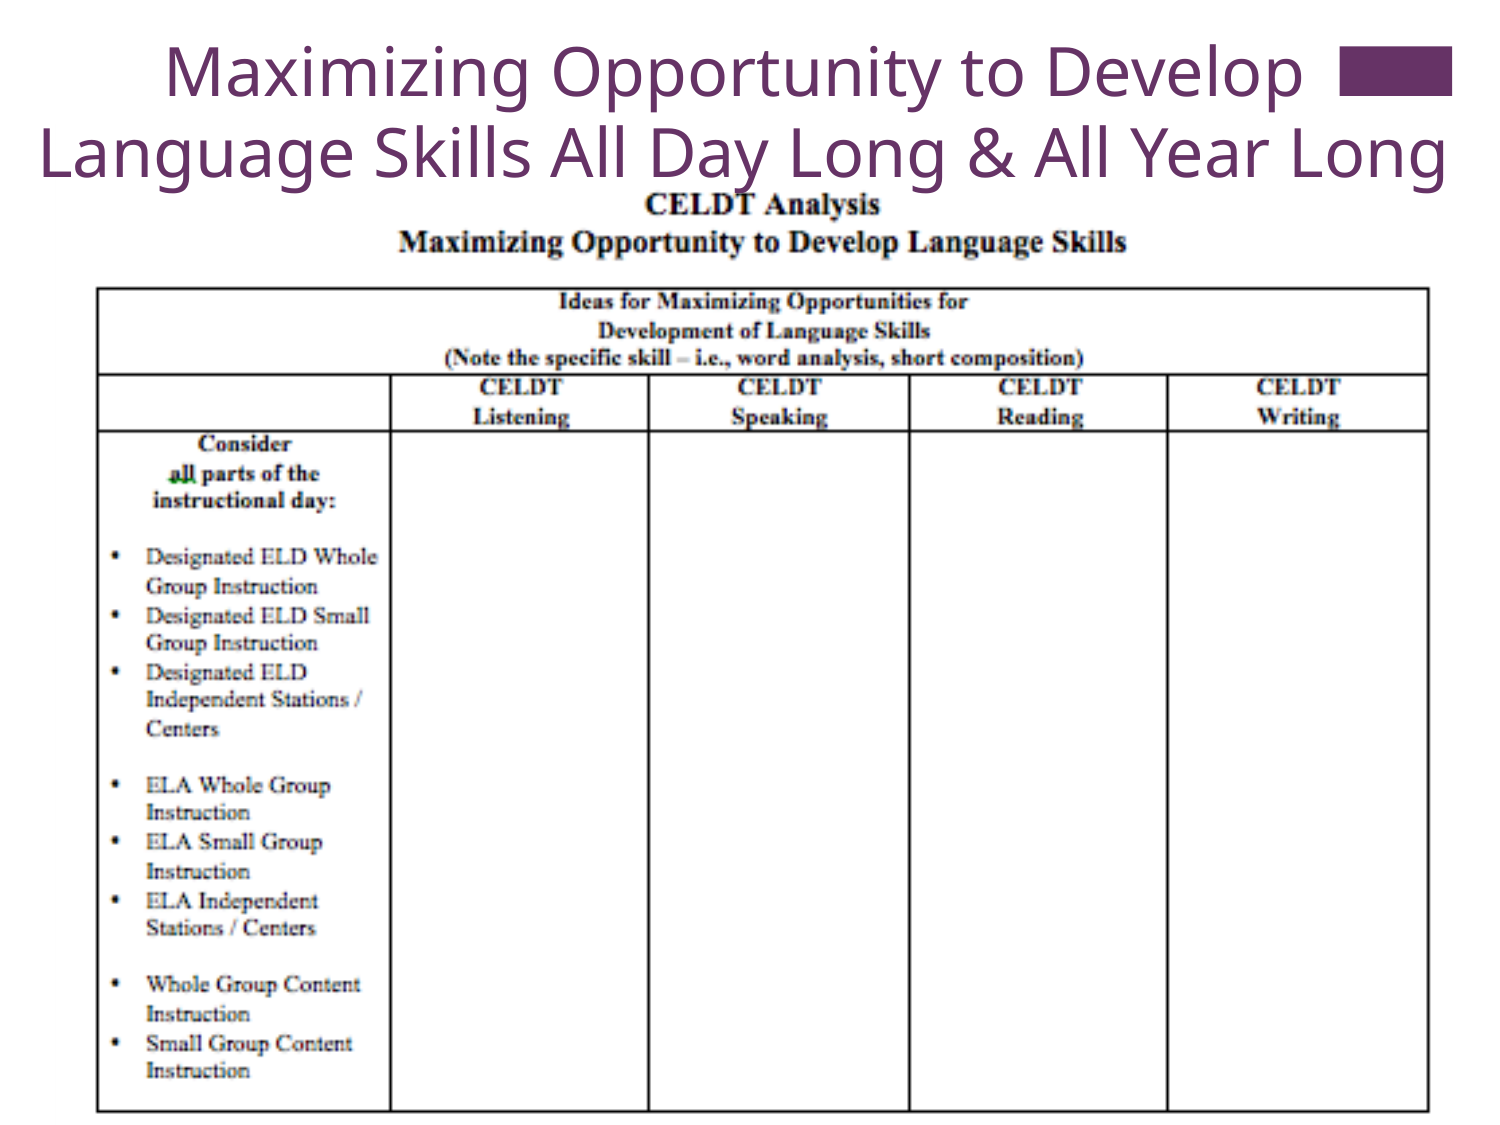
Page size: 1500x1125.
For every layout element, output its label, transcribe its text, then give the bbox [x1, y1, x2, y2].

title Maximizing Opportunity to Develop Language Skills All Day Long & All Year Long [14, 20, 1473, 120]
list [0, 123, 1500, 1125]
